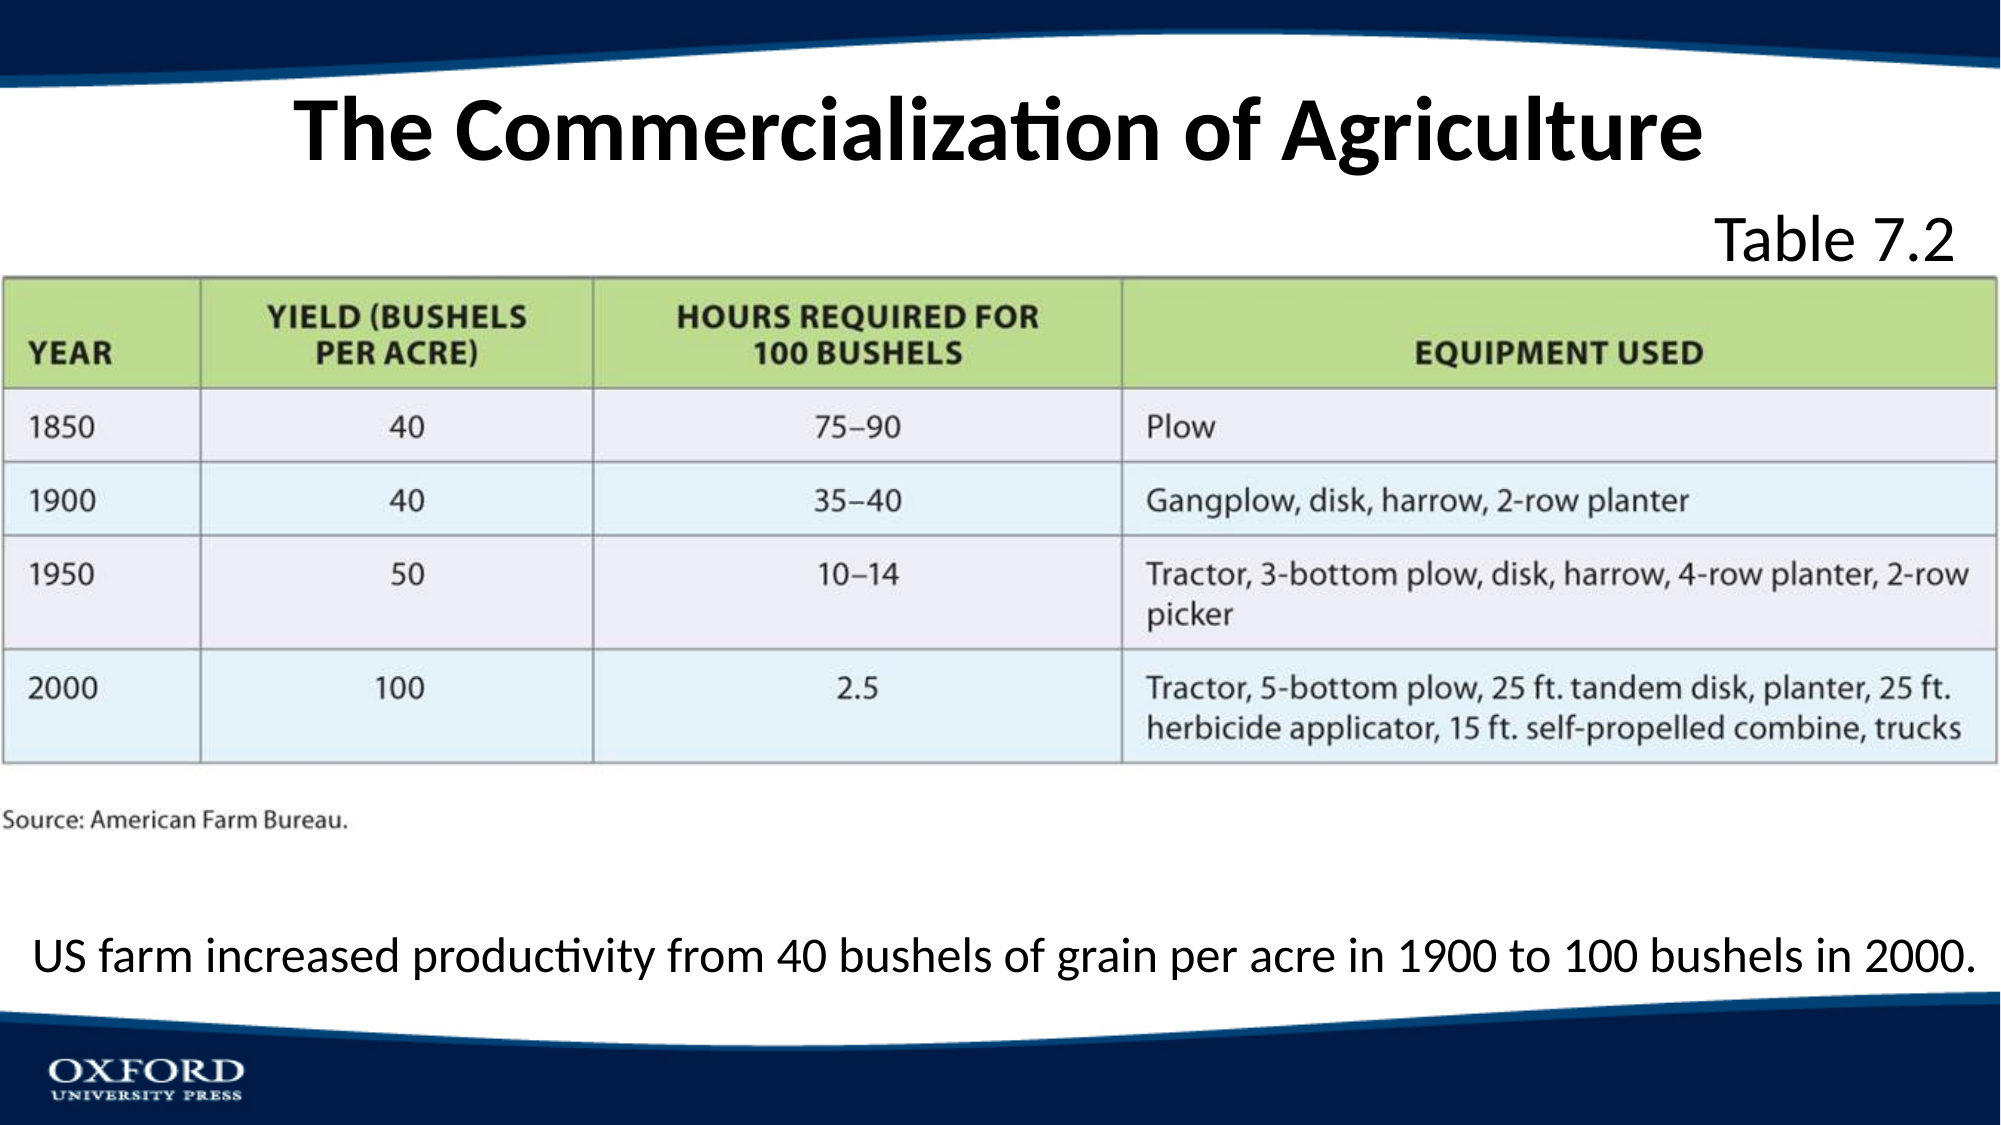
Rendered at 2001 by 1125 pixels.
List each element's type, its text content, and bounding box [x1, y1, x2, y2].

text_box Table 7.2 [1699, 187, 2000, 274]
title The Commercialization of Agriculture [50, 59, 1950, 188]
list US farm increased productivity from 40 bushels of grain per acre in 1900 to 100 bushels in 2000. [17, 915, 2000, 1006]
picture [0, 0, 2001, 1125]
